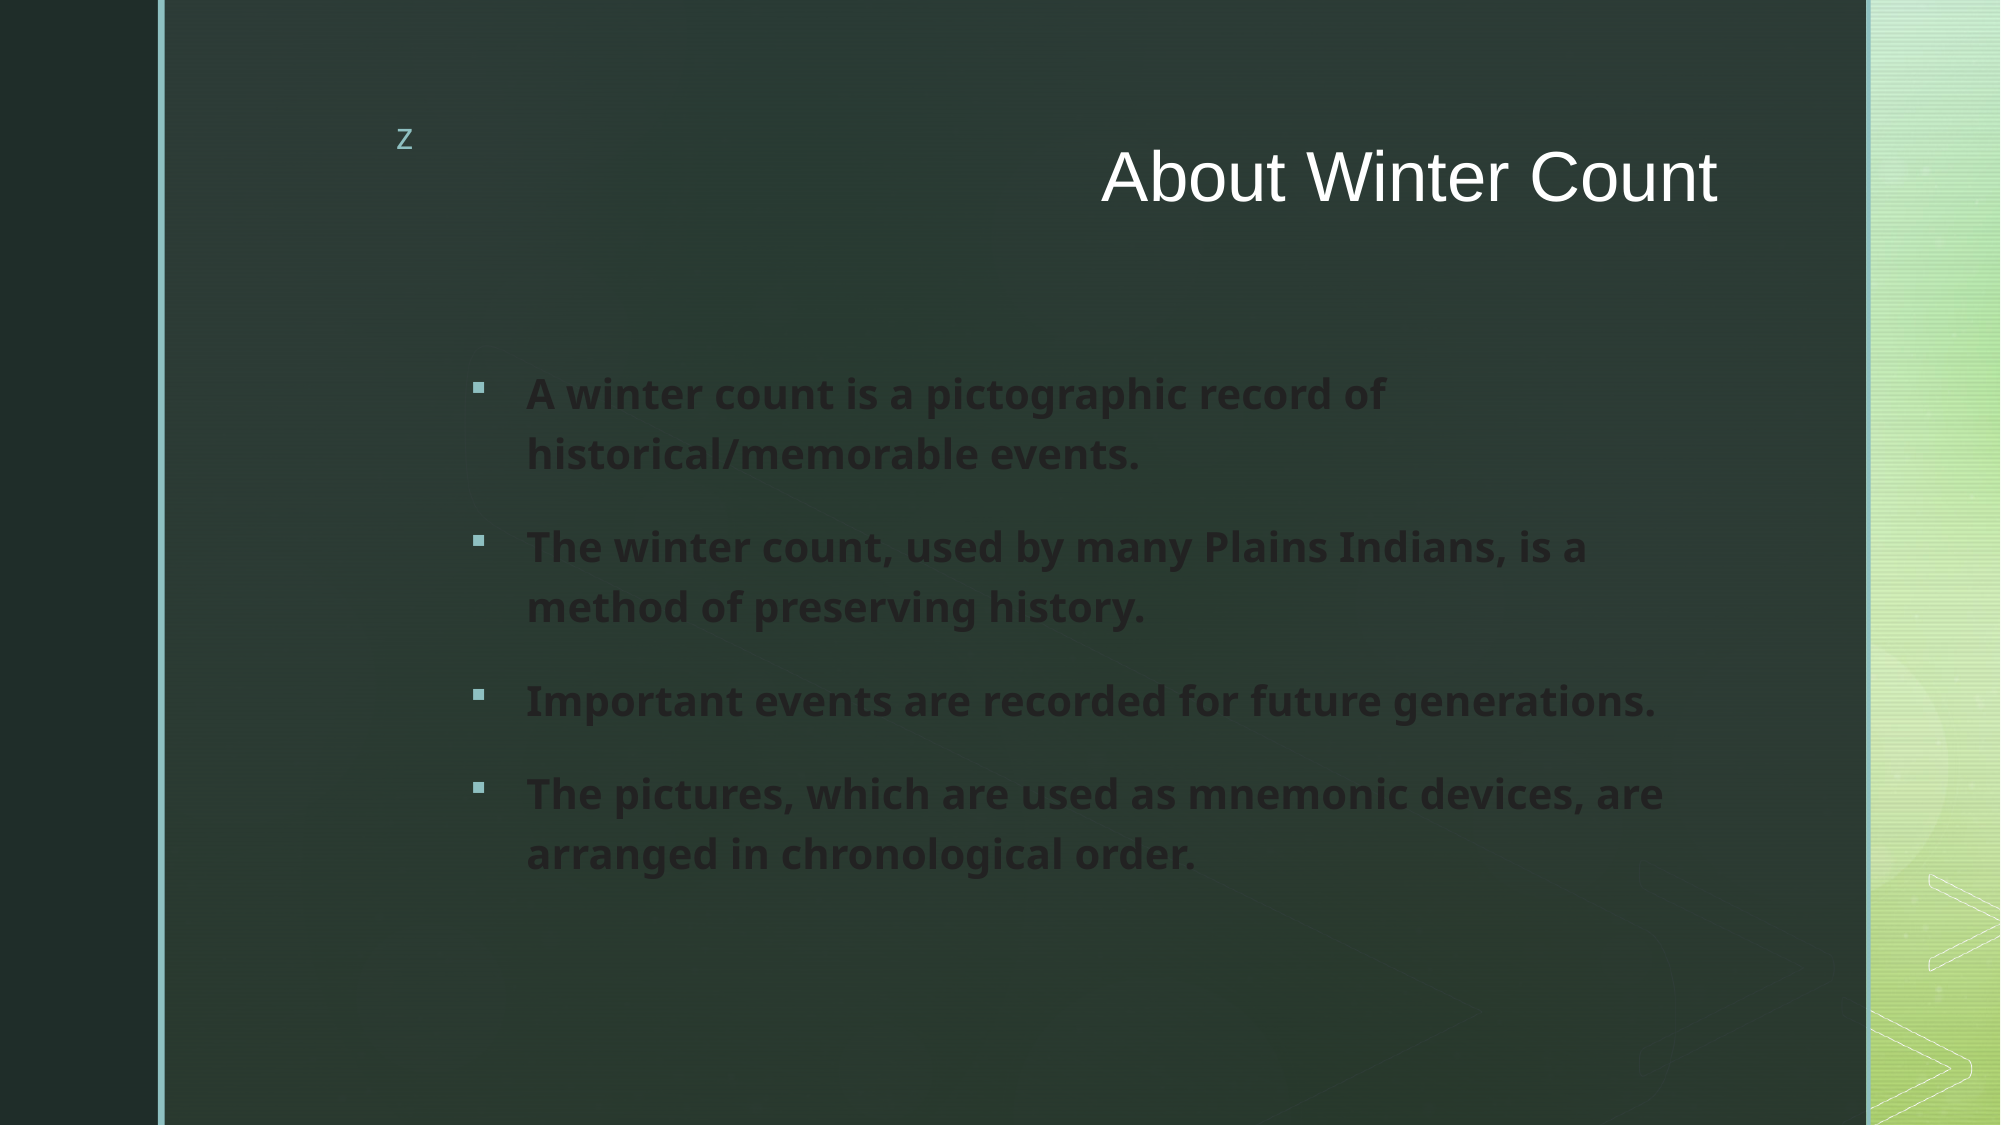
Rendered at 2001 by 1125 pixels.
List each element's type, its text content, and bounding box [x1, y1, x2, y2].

picture [1871, 0, 2001, 1125]
title About Winter Count [428, 132, 1734, 310]
list A winter count is a pictographic record of historical/memorable events. The winter count, used by many Plains Indians, is a method of preserving history. Important events are recorded for future generations. The pictures, which are used as mnemonic devices, are arranged in chronological order. [454, 336, 1734, 993]
